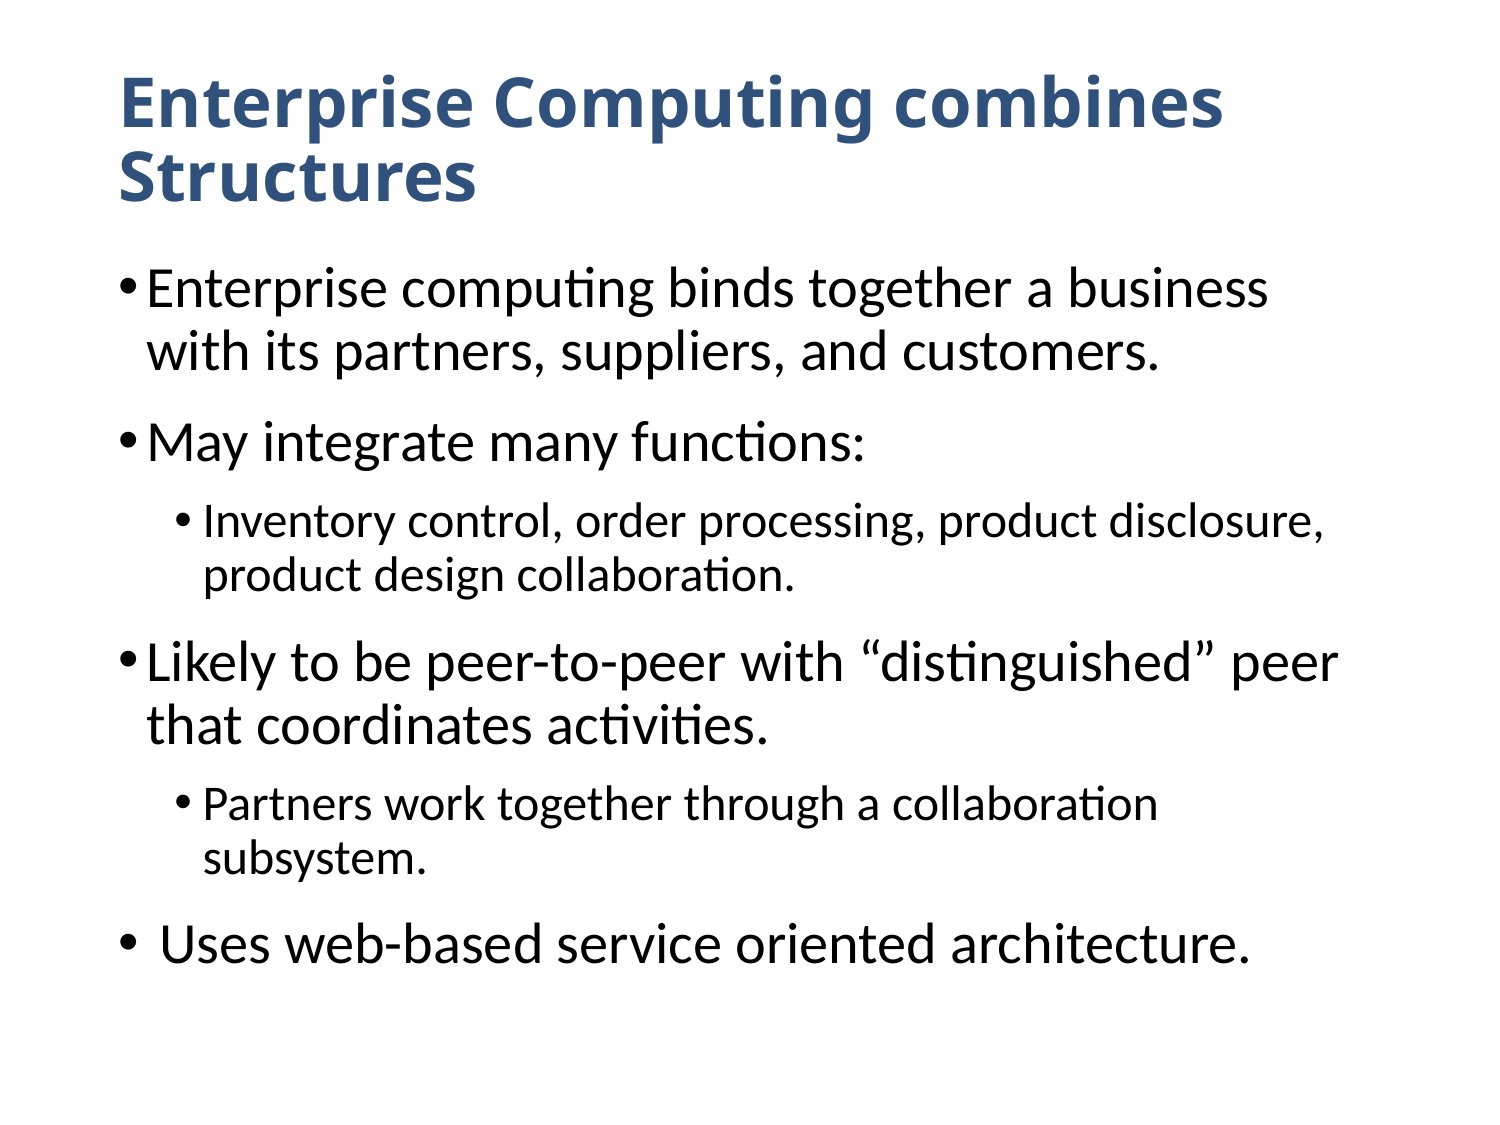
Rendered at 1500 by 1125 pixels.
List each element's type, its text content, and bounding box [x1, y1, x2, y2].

list Enterprise computing binds together a business with its partners, suppliers, and customers. May integrate many functions: Inventory control, order processing, product disclosure, product design collaboration. Likely to be peer-to-peer with “distinguished” peer that coordinates activities. Partners work together through a collaboration subsystem. Uses web-based service oriented architecture. [103, 249, 1397, 1014]
title Enterprise Computing combines Structures [103, 59, 1397, 225]
